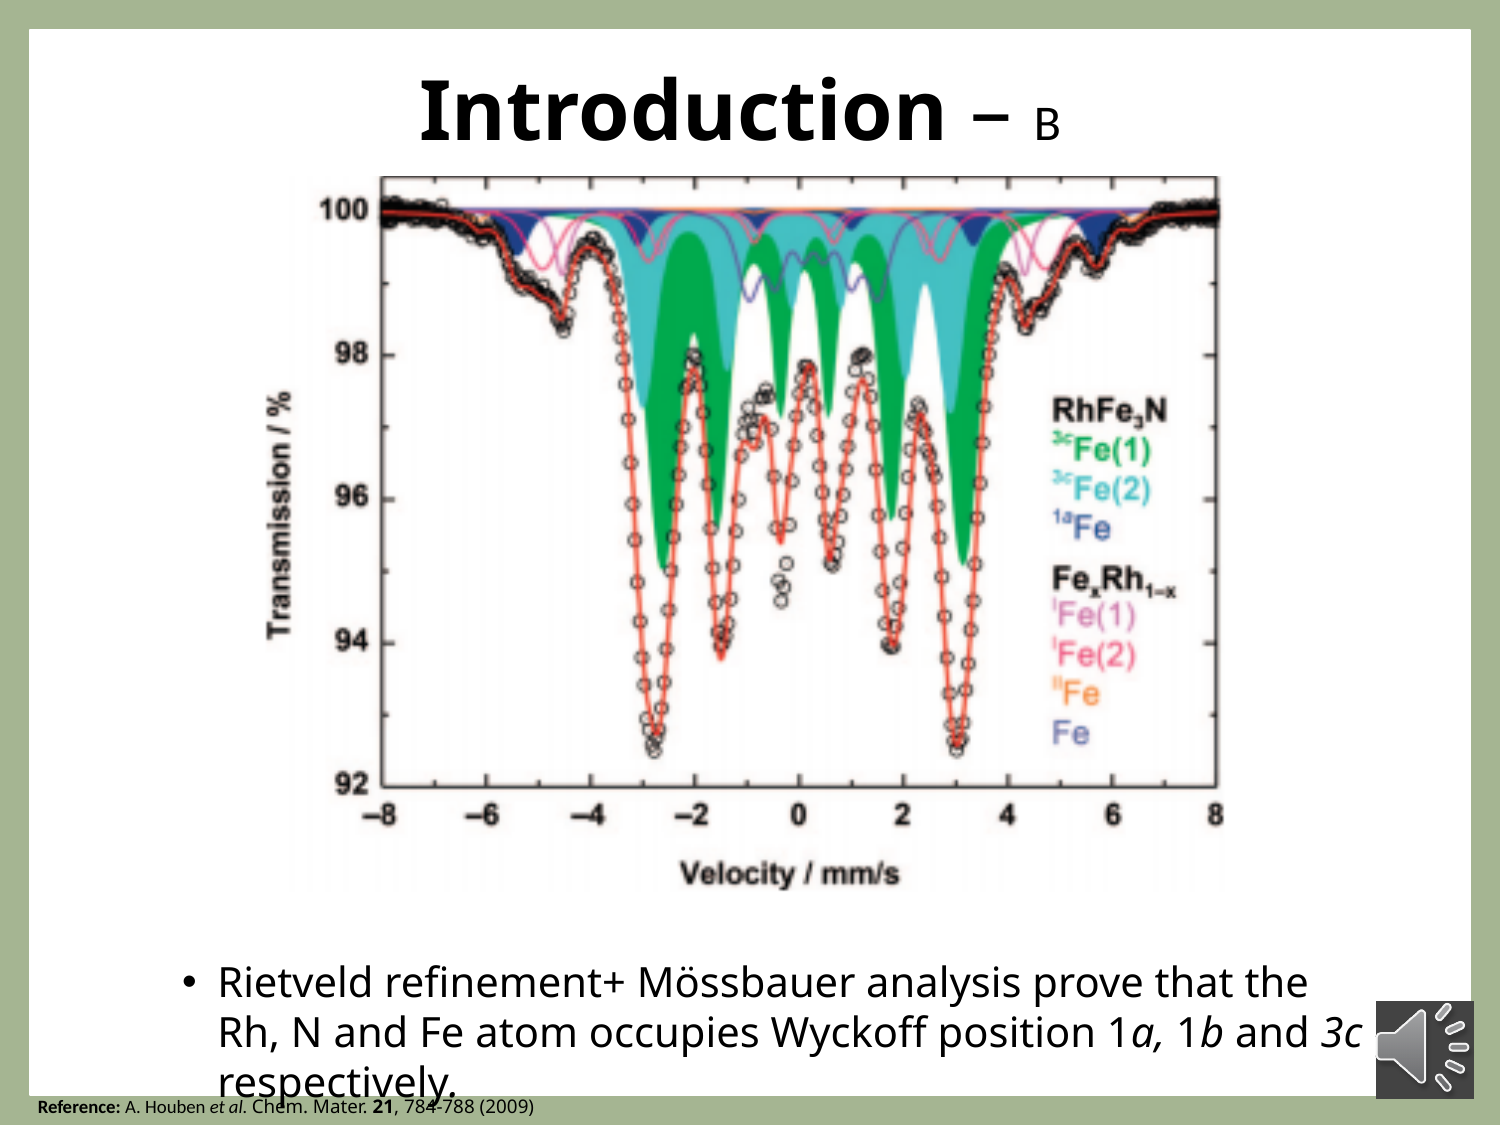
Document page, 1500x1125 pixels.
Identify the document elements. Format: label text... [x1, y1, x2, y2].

picture [1374, 999, 1476, 1101]
picture [253, 175, 1227, 895]
text_box Reference: A. Houben et al. Chem. Mater. 21, 784-788 (2009) [18, 1087, 167, 1125]
text_box Rietveld refinement+ Mössbauer analysis prove that the Rh, N and Fe atom occupies Wyckoff position 1a, 1b and 3c respectively. [167, 948, 1387, 1125]
